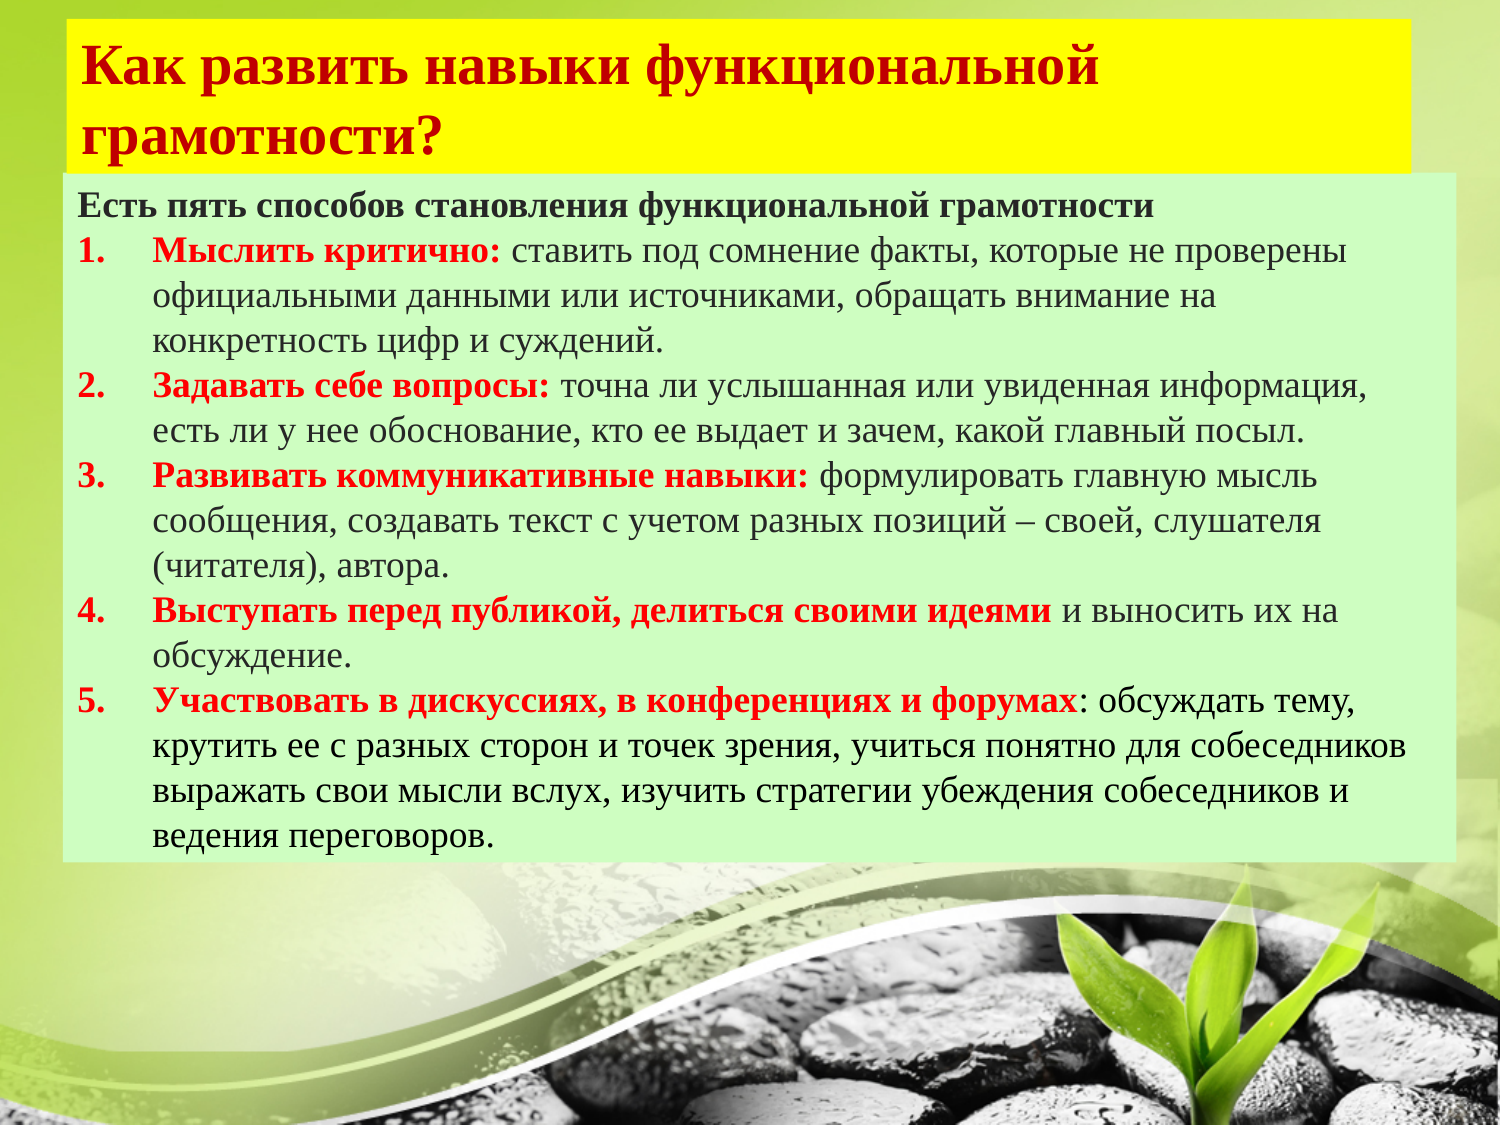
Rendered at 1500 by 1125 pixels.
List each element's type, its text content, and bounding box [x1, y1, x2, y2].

text_box Есть пять способов становления функциональной грамотности Мыслить критично: ставить под сомнение факты, которые не проверены официальными данными или источниками, обращать внимание на конкретность цифр и суждений. Задавать себе вопросы: точна ли услышанная или увиденная информация, есть ли у нее обоснование, кто ее выдает и зачем, какой главный посыл. Развивать коммуникативные навыки: формулировать главную мысль сообщения, создавать текст с учетом разных позиций – своей, слушателя (читателя), автора. Выступать перед публикой, делиться своими идеями и выносить их на обсуждение. Участвовать в дискуссиях, в конференциях и форумах: обсуждать тему, крутить ее с разных сторон и точек зрения, учиться понятно для собеседников выражать свои мысли вслух, изучить стратегии убеждения собеседников и ведения переговоров. [62, 172, 1457, 863]
text_box Как развить навыки функциональной грамотности? [66, 18, 1412, 174]
picture [0, 0, 1500, 1125]
